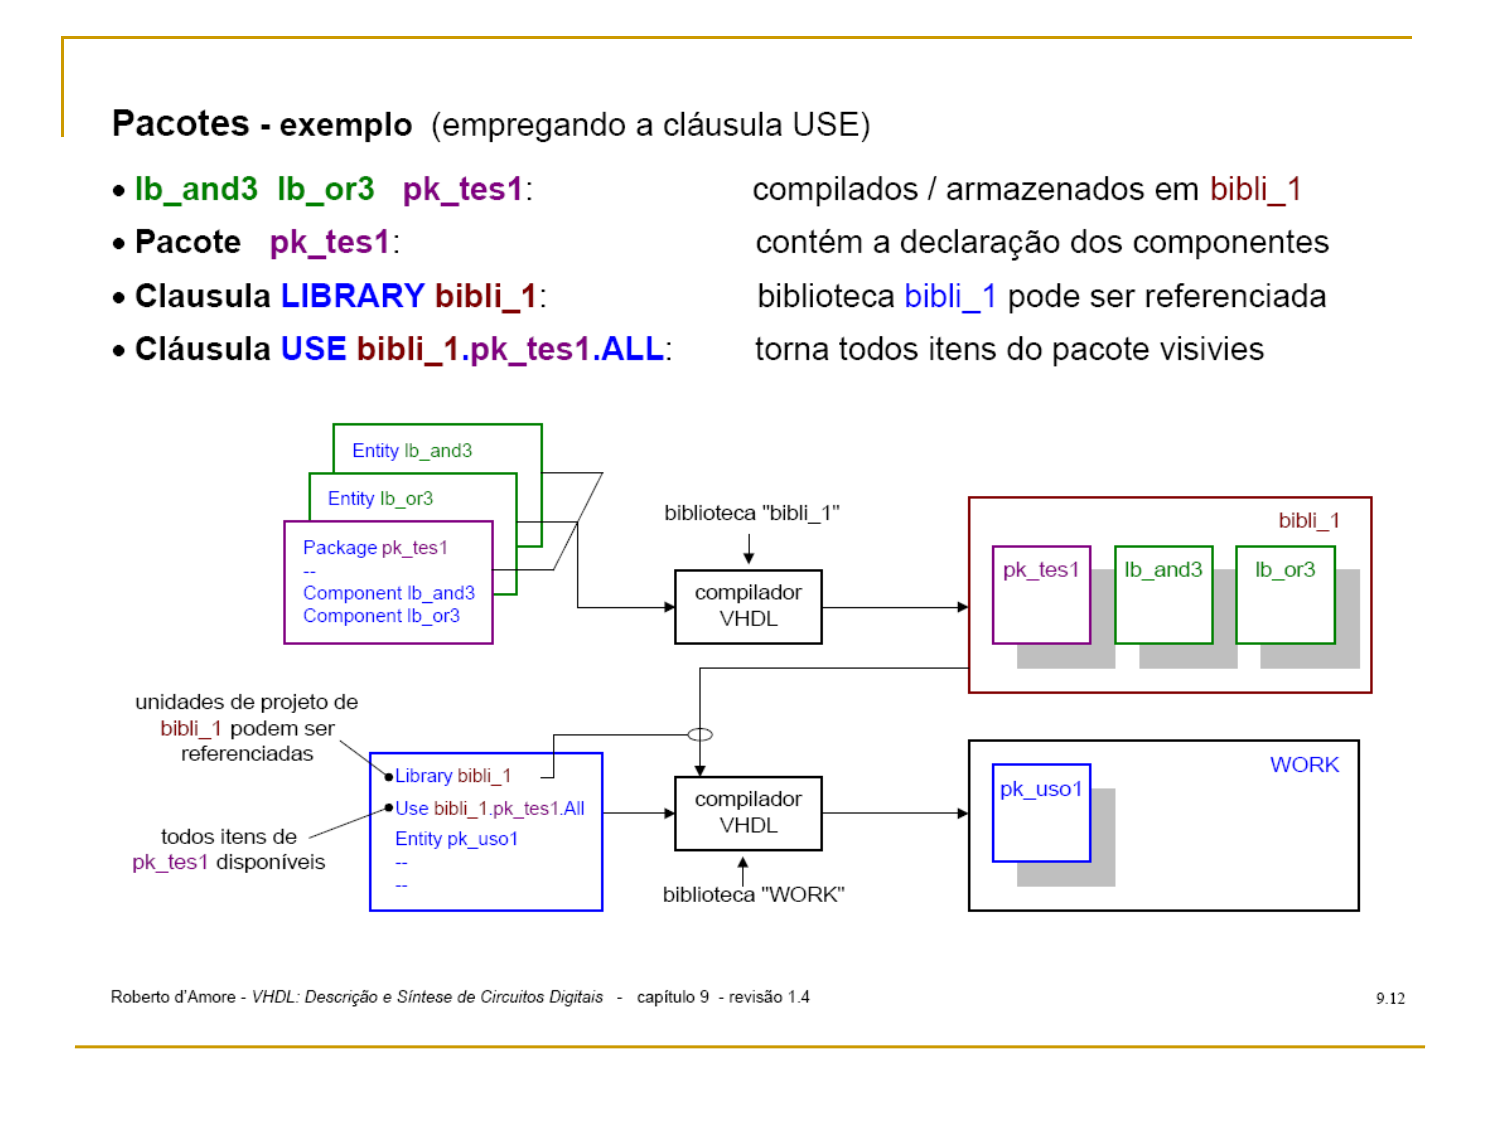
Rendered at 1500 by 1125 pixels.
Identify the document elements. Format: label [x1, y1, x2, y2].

picture [64, 54, 1452, 1033]
